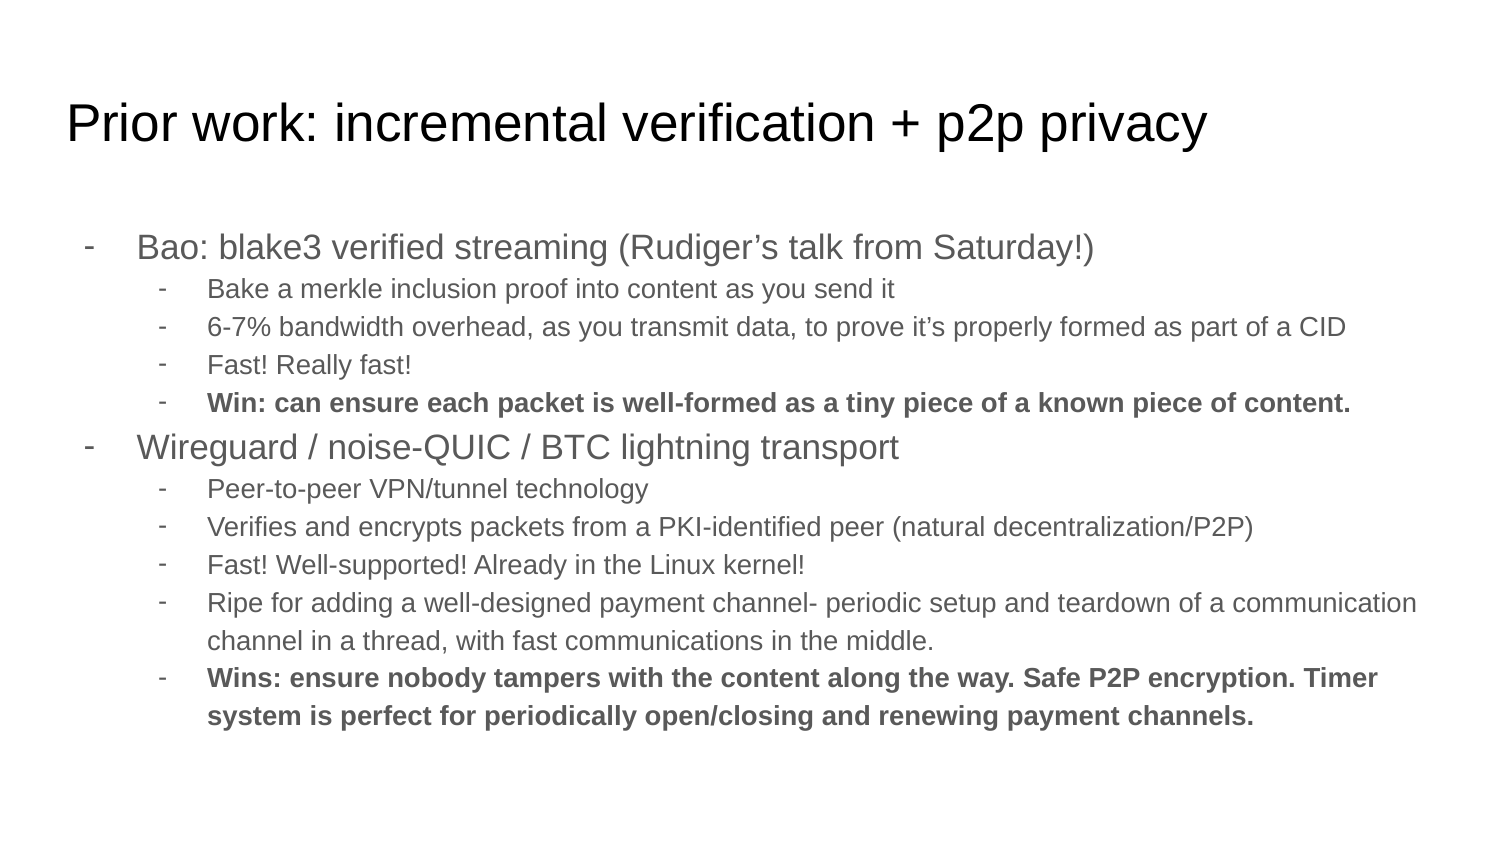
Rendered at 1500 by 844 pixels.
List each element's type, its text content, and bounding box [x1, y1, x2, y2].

title Prior work: incremental verification + p2p privacy [51, 72, 1449, 167]
list Bao: blake3 verified streaming (Rudiger’s talk from Saturday!) Bake a merkle inclusion proof into content as you send it 6-7% bandwidth overhead, as you transmit data, to prove it’s properly formed as part of a CID Fast! Really fast! Win: can ensure each packet is well-formed as a tiny piece of a known piece of content. Wireguard / noise-QUIC / BTC lightning transport Peer-to-peer VPN/tunnel technology Verifies and encrypts packets from a PKI-identified peer (natural decentralization/P2P) Fast! Well-supported! Already in the Linux kernel! Ripe for adding a well-designed payment channel- periodic setup and teardown of a communication channel in a thread, with fast communications in the middle. Wins: ensure nobody tampers with the content along the way. Safe P2P encryption. Timer system is perfect for periodically open/closing and renewing payment channels. [51, 202, 1449, 750]
